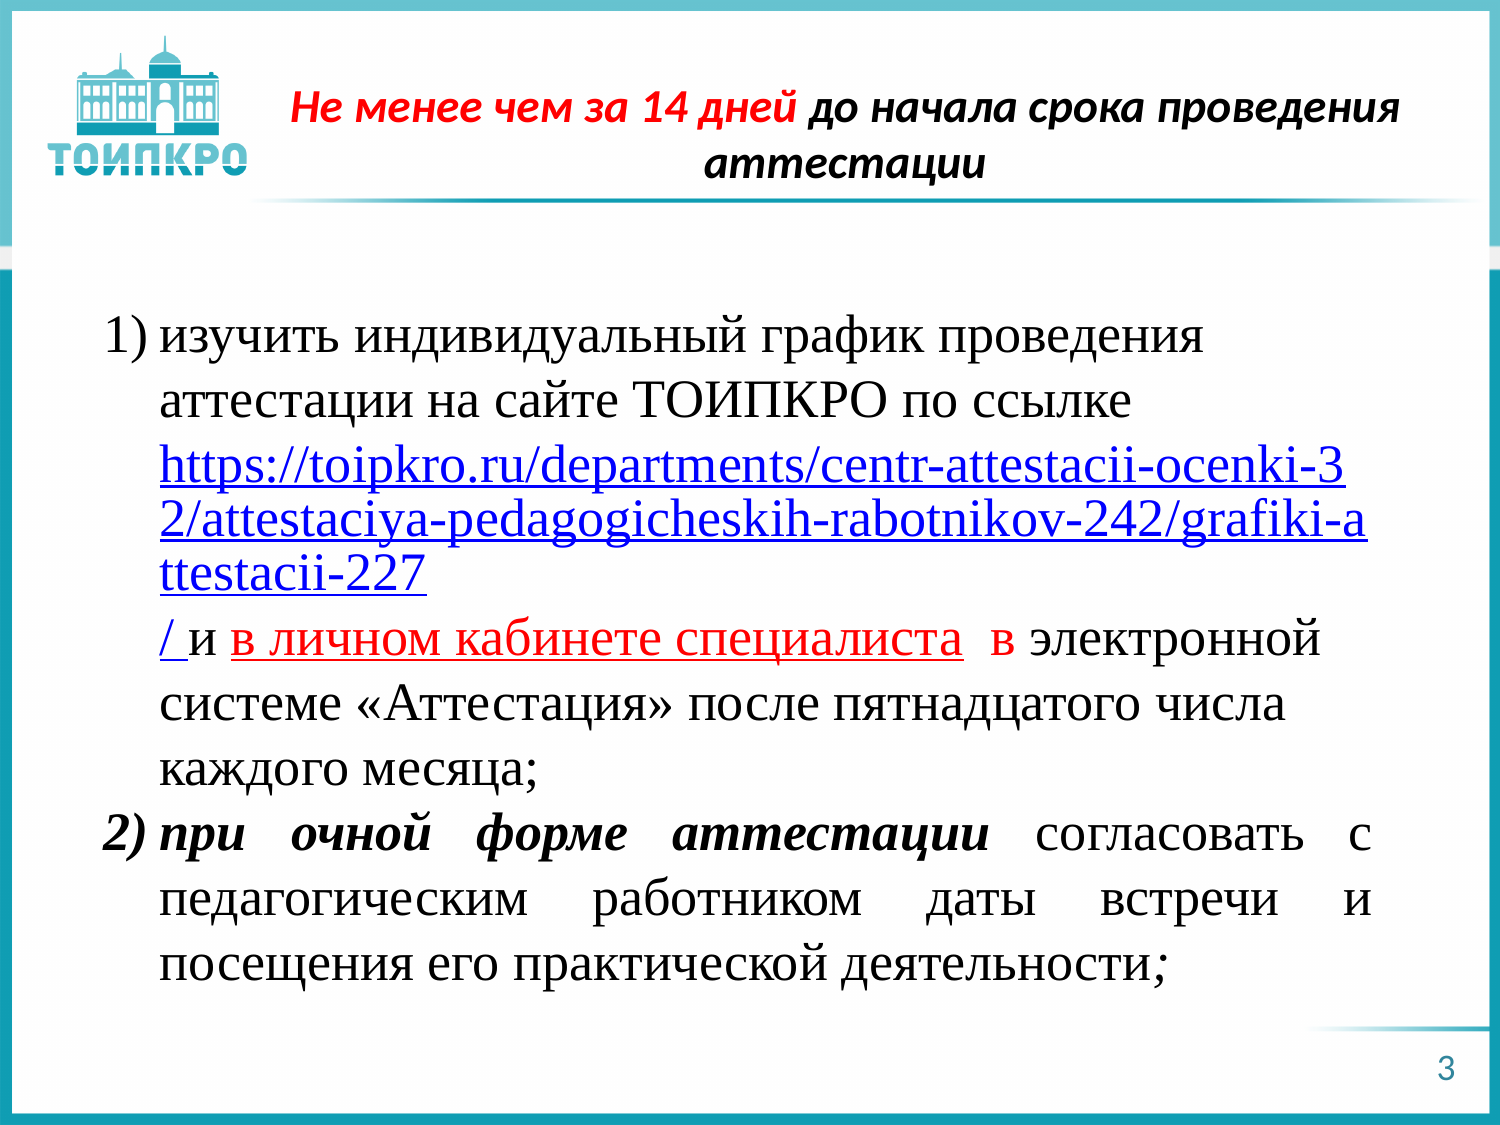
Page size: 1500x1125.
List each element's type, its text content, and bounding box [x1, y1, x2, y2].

slide_number 3 [1120, 1035, 1471, 1095]
title Не менее чем за 14 дней до начала срока проведения аттестации [253, 66, 1437, 254]
picture [0, 0, 1500, 1125]
text_box изучить индивидуальный график проведения аттестации на сайте ТОИПКРО по ссылке https://toipkro.ru/departments/centr-attestacii-ocenki-32/attestaciya-pedagogicheskih-rabotnikov-242/grafiki-attestacii-227/ и в личном кабинете специалиста в электронной системе «Аттестация» после пятнадцатого числа каждого месяца; при очной форме аттестации согласовать с педагогическим работником даты встречи и посещения его практической деятельности; [88, 290, 1388, 891]
